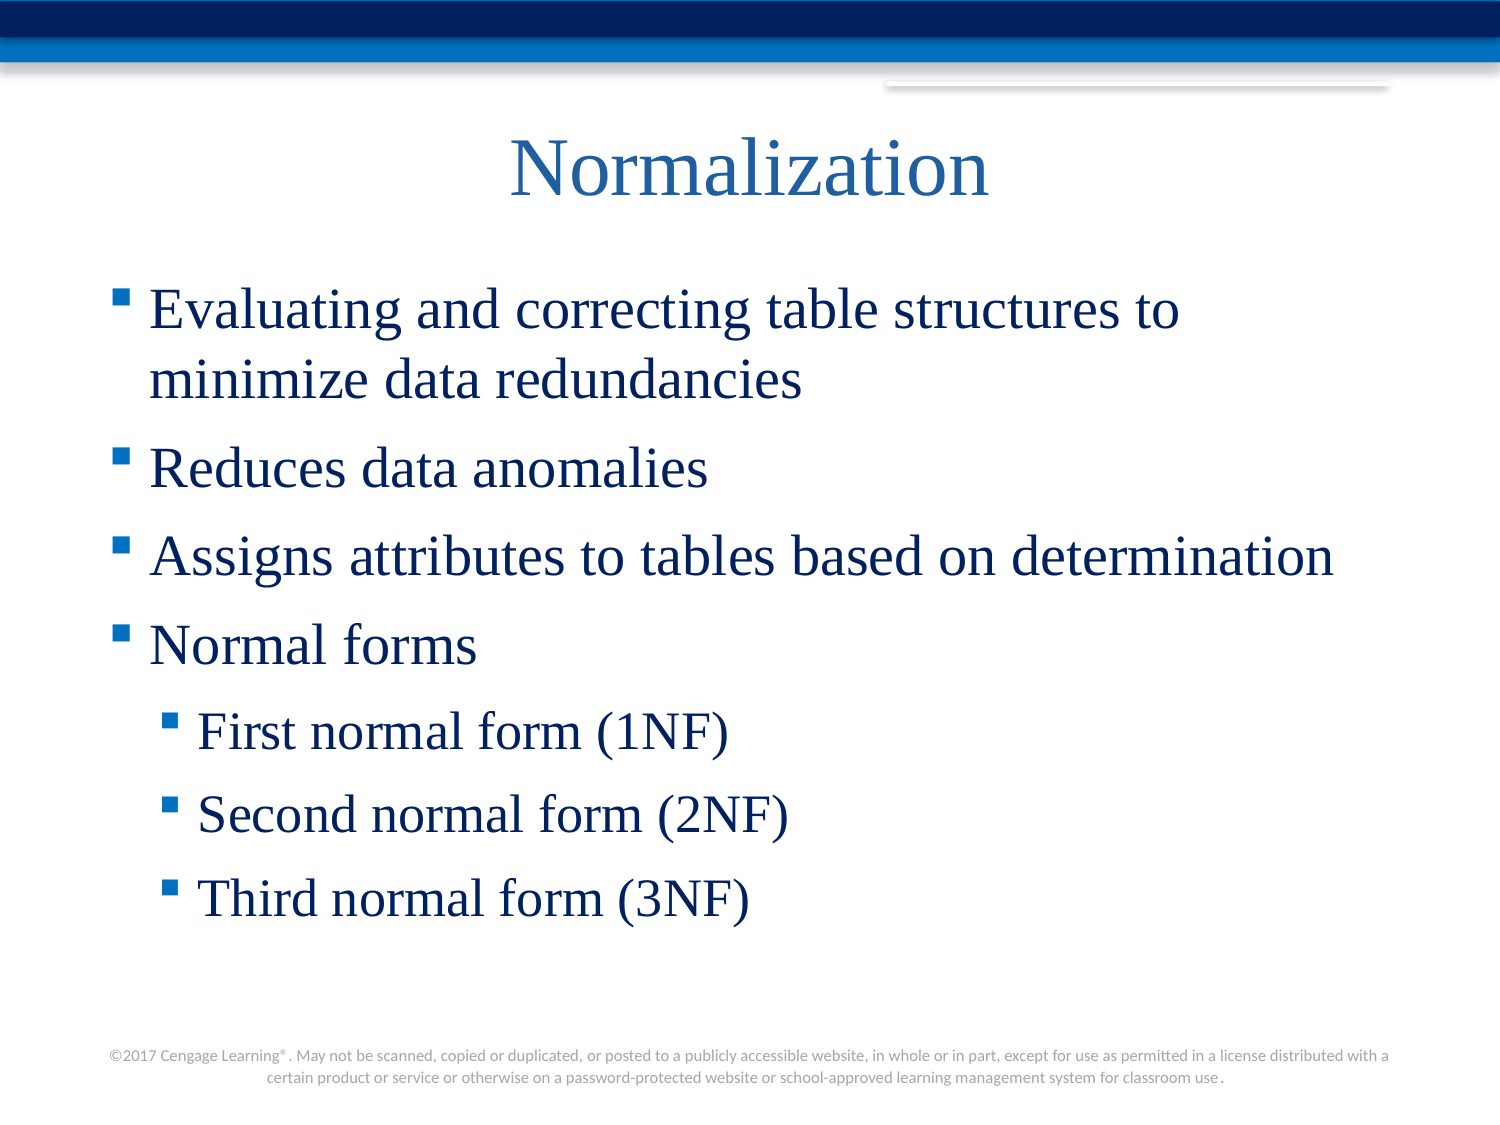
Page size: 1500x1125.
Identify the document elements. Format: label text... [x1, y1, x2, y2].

title Normalization [75, 75, 1425, 250]
list Evaluating and correcting table structures to minimize data redundancies Reduces data anomalies Assigns attributes to tables based on determination Normal forms First normal form (1NF) Second normal form (2NF) Third normal form (3NF) [75, 262, 1425, 1066]
